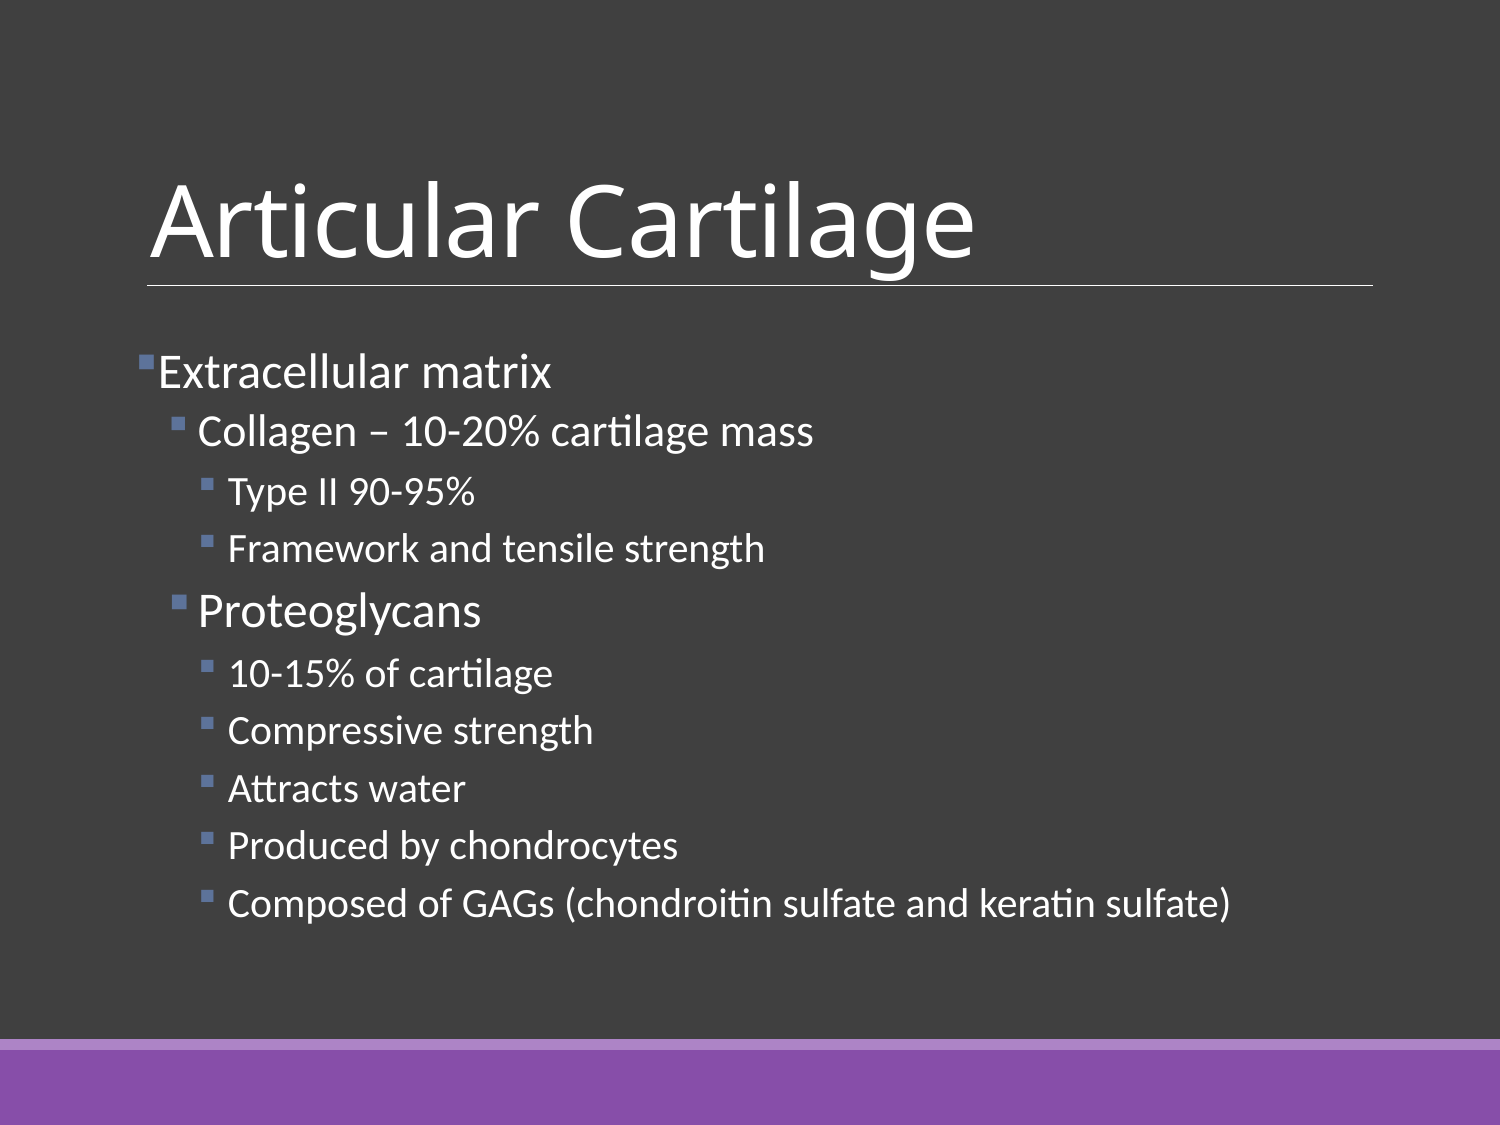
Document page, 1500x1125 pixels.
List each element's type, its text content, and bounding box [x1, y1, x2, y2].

title Articular Cartilage [135, 47, 1373, 285]
list Extracellular matrix Collagen – 10-20% cartilage mass Type II 90-95% Framework and tensile strength Proteoglycans 10-15% of cartilage Compressive strength Attracts water Produced by chondrocytes Composed of GAGs (chondroitin sulfate and keratin sulfate) [135, 337, 1373, 963]
